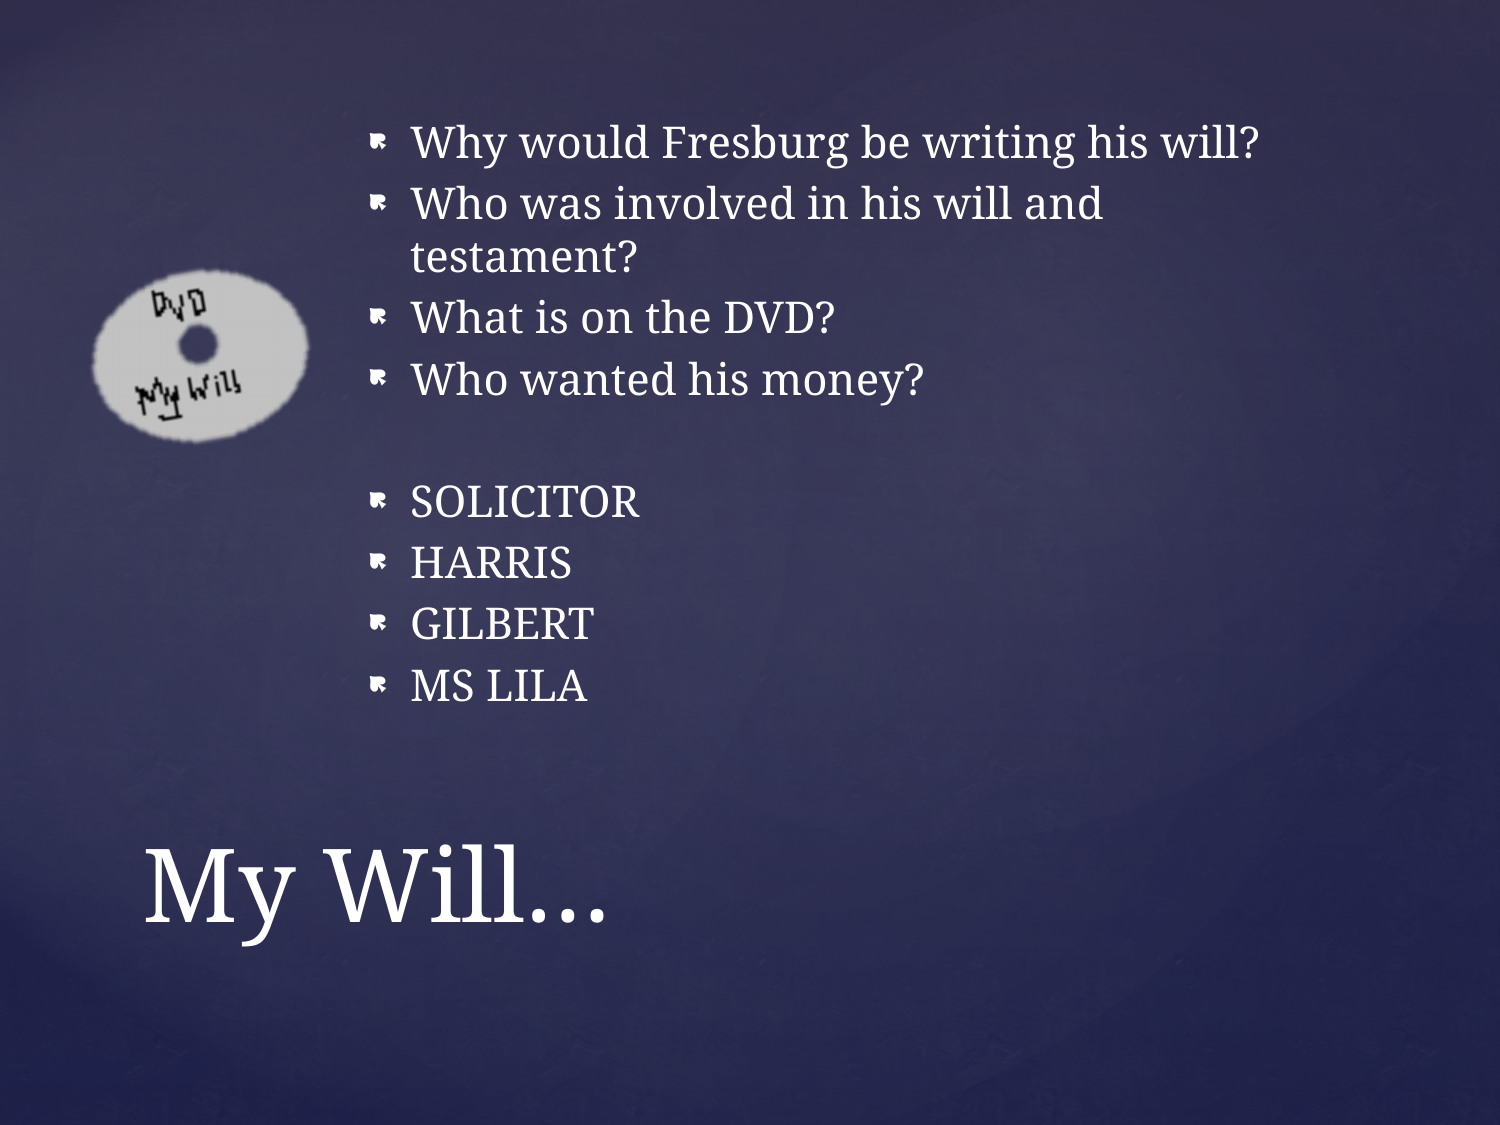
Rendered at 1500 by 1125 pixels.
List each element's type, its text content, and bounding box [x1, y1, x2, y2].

picture [60, 213, 353, 488]
list Why would Fresburg be writing his will? Who was involved in his will and testament? What is on the DVD? Who wanted his money? SOLICITOR HARRIS GILBERT MS LILA [350, 112, 1350, 713]
title My Will… [127, 800, 1365, 950]
